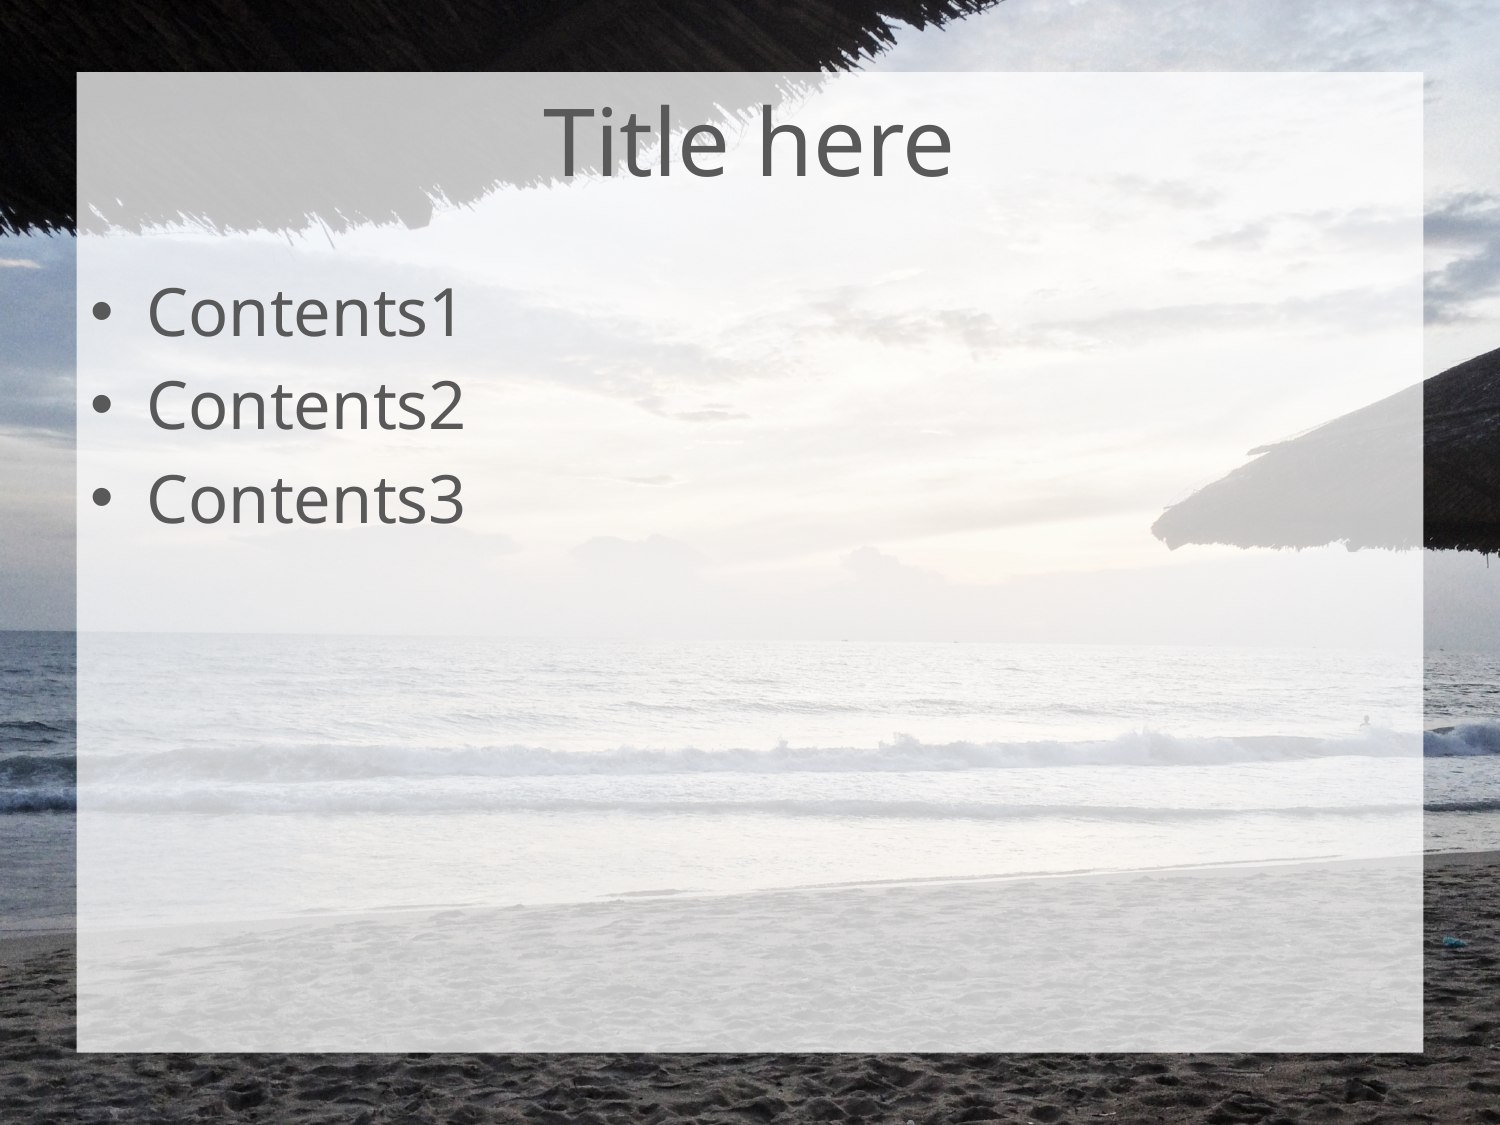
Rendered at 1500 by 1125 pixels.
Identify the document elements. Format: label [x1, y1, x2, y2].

text_box [0, 0, 1500, 1125]
